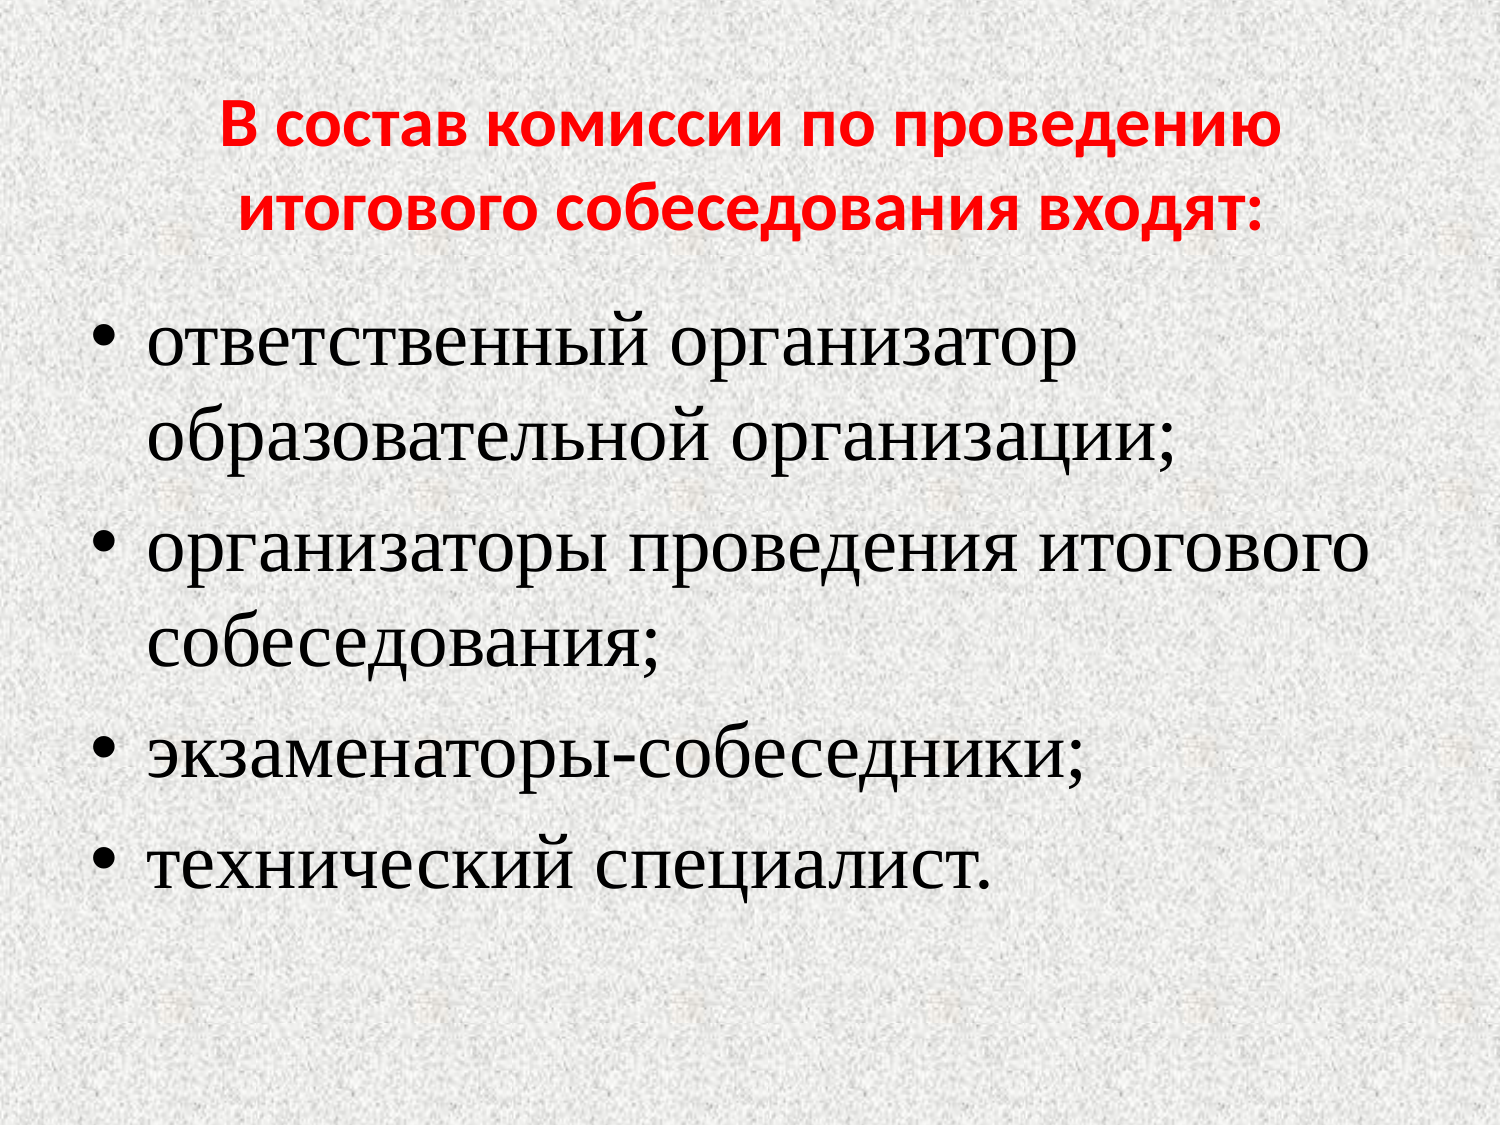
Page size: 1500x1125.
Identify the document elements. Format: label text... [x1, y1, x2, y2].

list ответственный организатор образовательной организации; организаторы проведения итогового собеседования; экзаменаторы-собеседники; технический специалист. [75, 278, 1459, 1012]
title В состав комиссии по проведению итогового собеседования входят: [76, 66, 1427, 254]
picture [0, 0, 1500, 1125]
